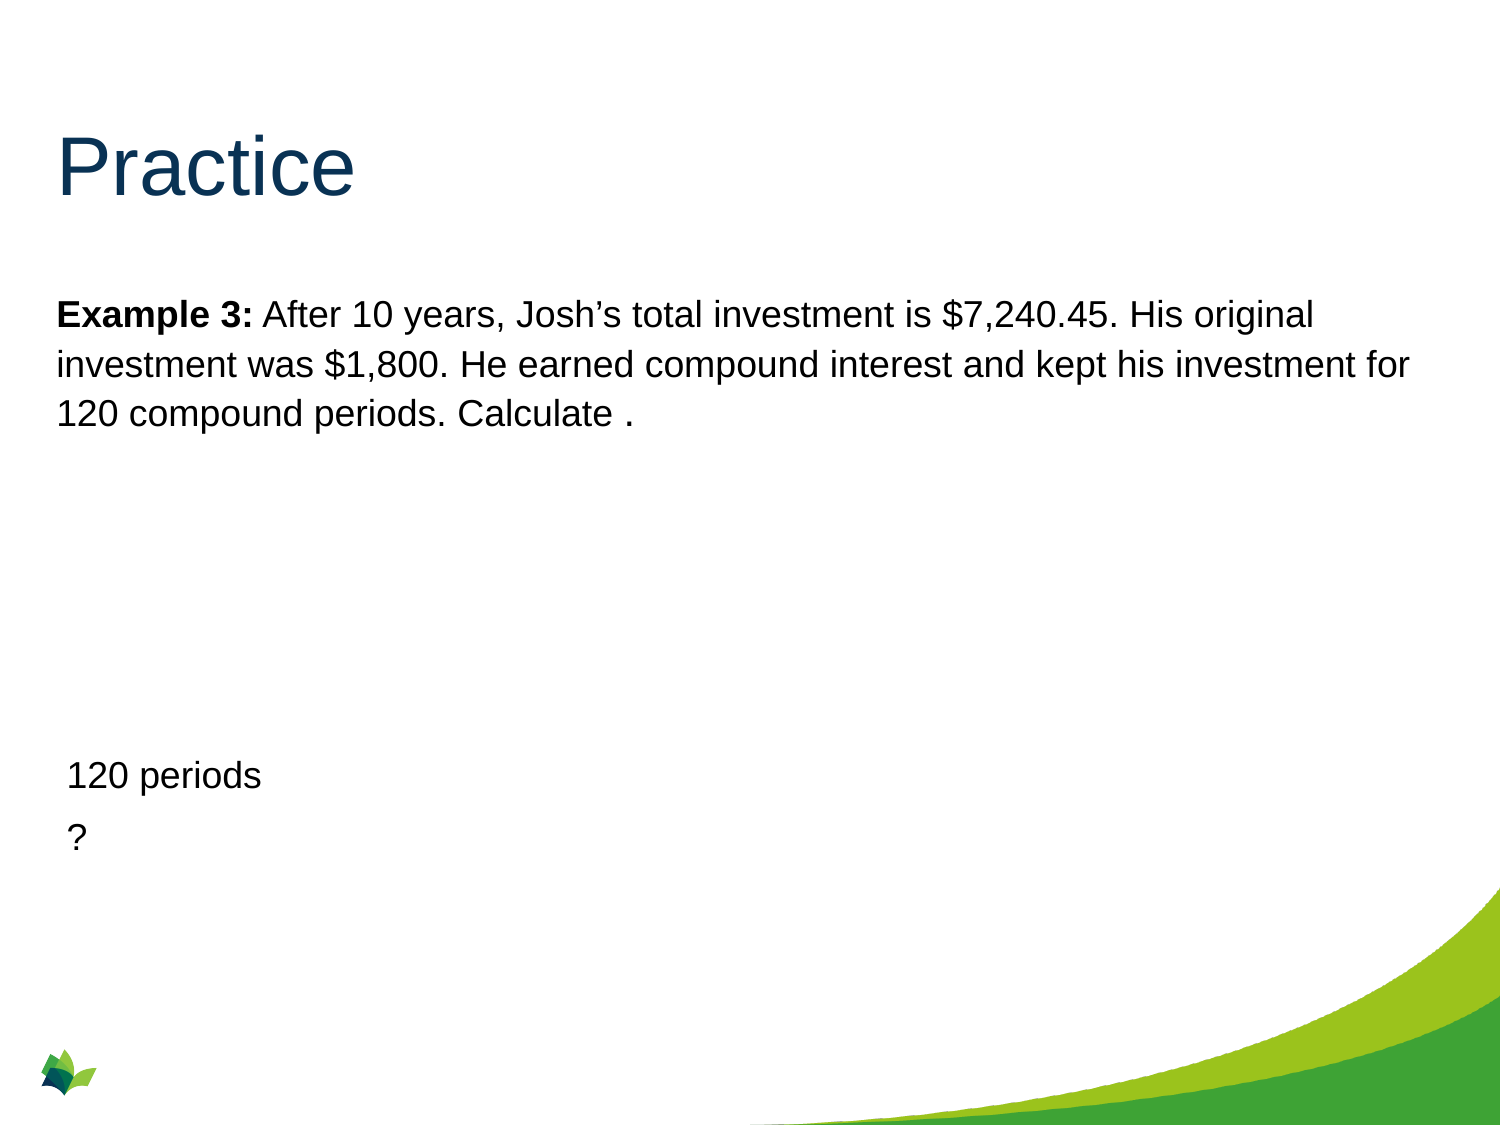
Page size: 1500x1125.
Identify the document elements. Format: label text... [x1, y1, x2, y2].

title Practice [41, 59, 1459, 278]
picture [954, 316, 959, 324]
picture [0, 299, 1500, 1125]
